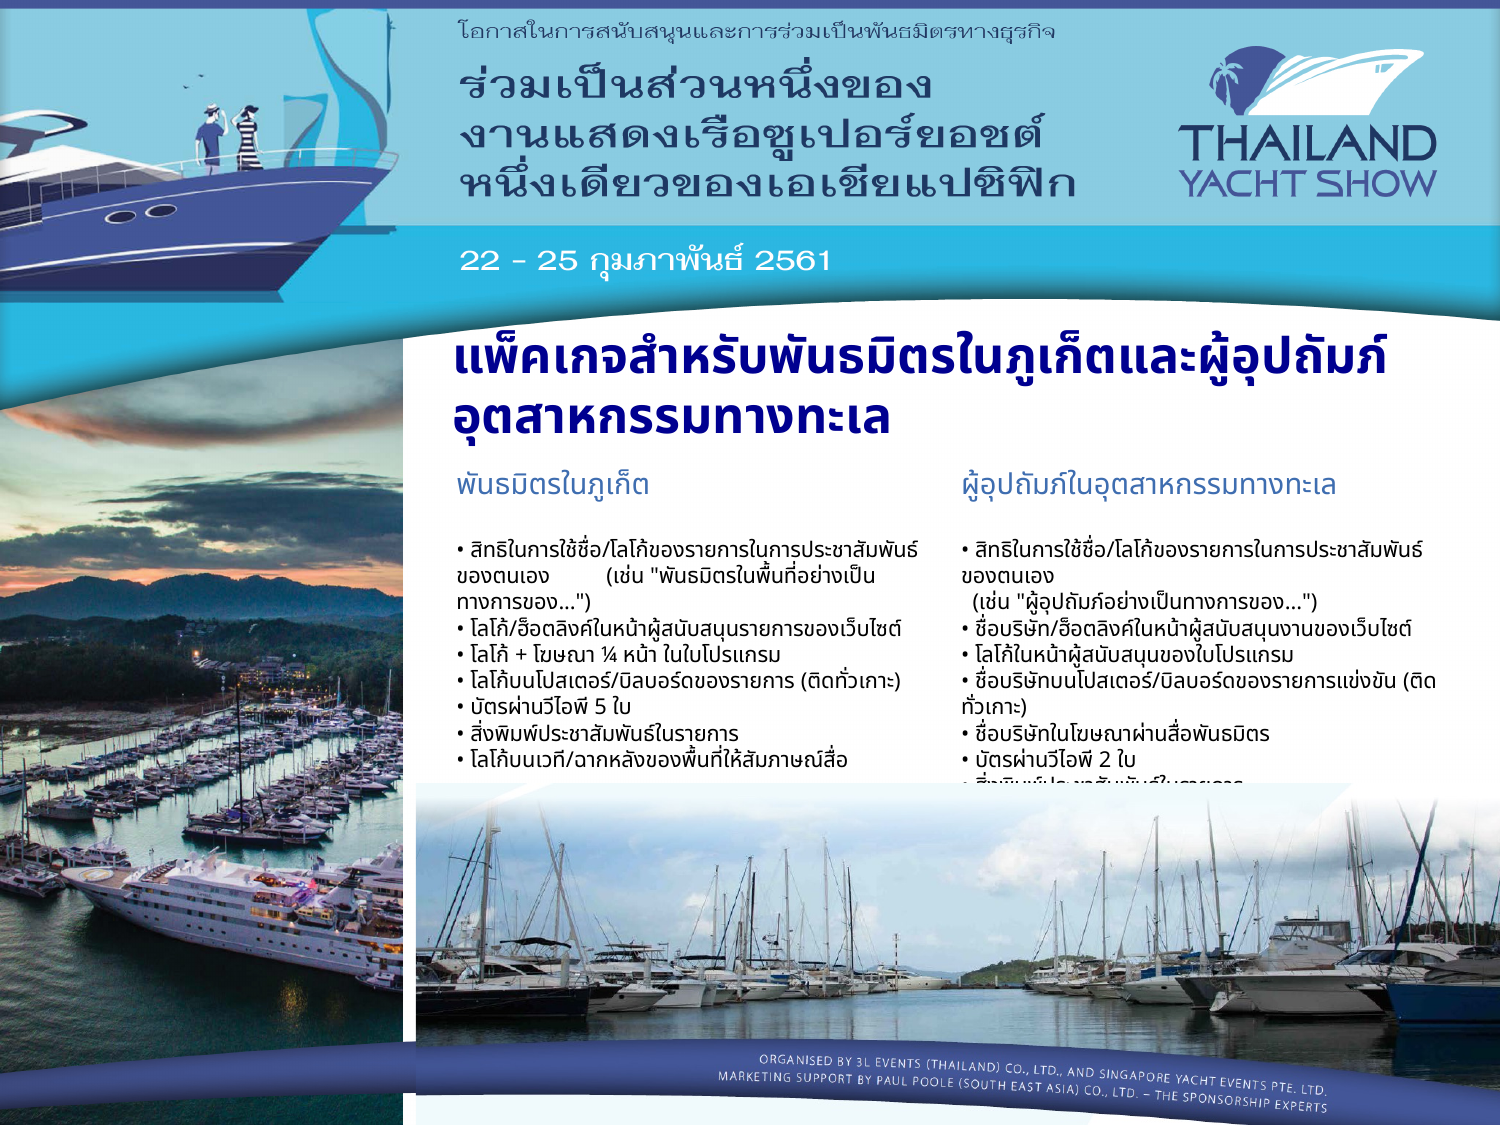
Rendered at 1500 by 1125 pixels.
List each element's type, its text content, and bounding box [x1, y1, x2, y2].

picture [0, 0, 1500, 1125]
text_box พันธมิตรในภูเก็ต • สิทธิในการใช้ชื่อ/โลโก้ของรายการในการประชาสัมพันธ์ของตนเอง (เช่น "พันธมิตรในพื้นที่อย่างเป็นทางการของ...") • โลโก้/ฮ็อตลิงค์ในหน้าผู้สนับสนุนรายการของเว็บไซต์ • โลโก้ + โฆษณา ¼ หน้า ในใบโปรแกรม • โลโก้บนโปสเตอร์/บิลบอร์ดของรายการ (ติดทั่วเกาะ) • บัตรผ่านวีไอพี 5 ใบ • สิ่งพิมพ์ประชาสัมพันธ์ในรายการ • โลโก้บนเวที/ฉากหลังของพื้นที่ให้สัมภาษณ์สื่อ [441, 458, 946, 779]
text_box แพ็คเกจสำหรับพันธมิตรในภูเก็ตและผู้อุปถัมภ์อุตสาหกรรมทางทะเล [437, 316, 1469, 451]
text_box ผู้อุปถัมภ์ในอุตสาหกรรมทางทะเล • สิทธิในการใช้ชื่อ/โลโก้ของรายการในการประชาสัมพันธ์ของตนเอง (เช่น "ผู้อุปถัมภ์อย่างเป็นทางการของ...") • ชื่อบริษัท/ฮ็อตลิงค์ในหน้าผู้สนับสนุนงานของเว็บไซต์ • โลโก้ในหน้าผู้สนับสนุนของใบโปรแกรม • ชื่อบริษัทบนโปสเตอร์/บิลบอร์ดของรายการแข่งขัน (ติดทั่วเกาะ) • ชื่อบริษัทในโฆษณาผ่านสื่อพันธมิตร • บัตรผ่านวีไอพี 2 ใบ • สิ่งพิมพ์ประชาสัมพันธ์ในรายการ • โลโก้บนเวที/ฉากหลังของพื้นที่ให้สัมภาษณ์สื่อ [946, 458, 1469, 781]
